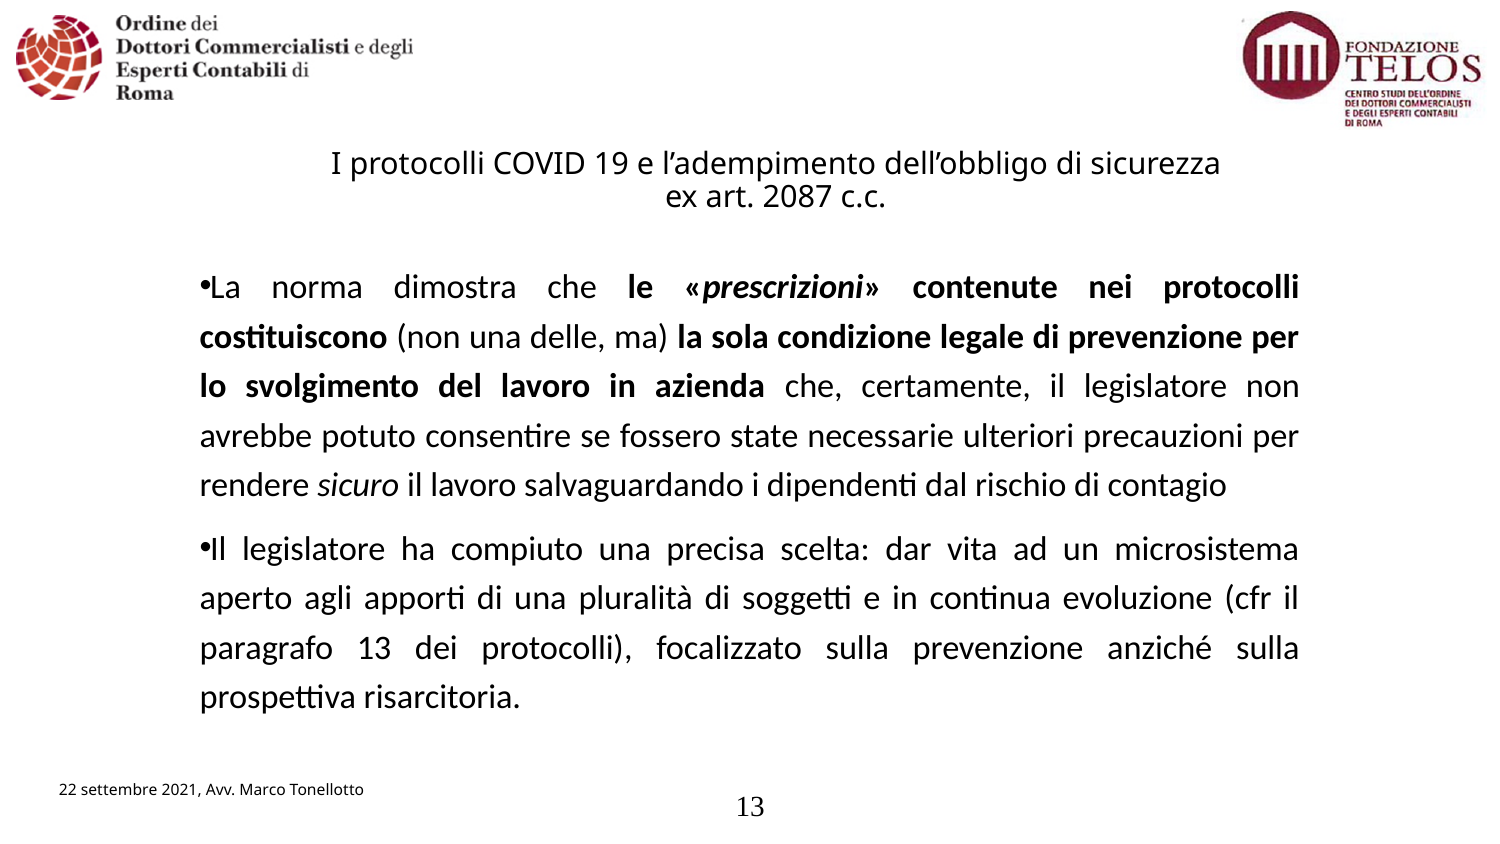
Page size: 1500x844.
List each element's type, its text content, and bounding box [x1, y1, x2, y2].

text_box 22 settembre 2021, Avv. Marco Tonellotto [44, 772, 621, 806]
picture [16, 15, 413, 100]
title I protocolli COVID 19 e l’adempimento dell’obbligo di sicurezza ex art. 2087 c.c. [148, 140, 1404, 257]
picture [1236, 11, 1487, 130]
subtitle La norma dimostra che le «prescrizioni» contenute nei protocolli costituiscono (non una delle, ma) la sola condizione legale di prevenzione per lo svolgimento del lavoro in azienda che, certamente, il legislatore non avrebbe potuto consentire se fossero state necessarie ulteriori precauzioni per rendere sicuro il lavoro salvaguardando i dipendenti dal rischio di contagio Il legislatore ha compiuto una precisa scelta: dar vita ad un microsistema aperto agli apporti di una pluralità di soggetti e in continua evoluzione (cfr il paragrafo 13 dei protocolli), focalizzato sulla prevenzione anziché sulla prospettiva risarcitoria. [187, 250, 1313, 729]
footer 13 [496, 782, 1004, 827]
